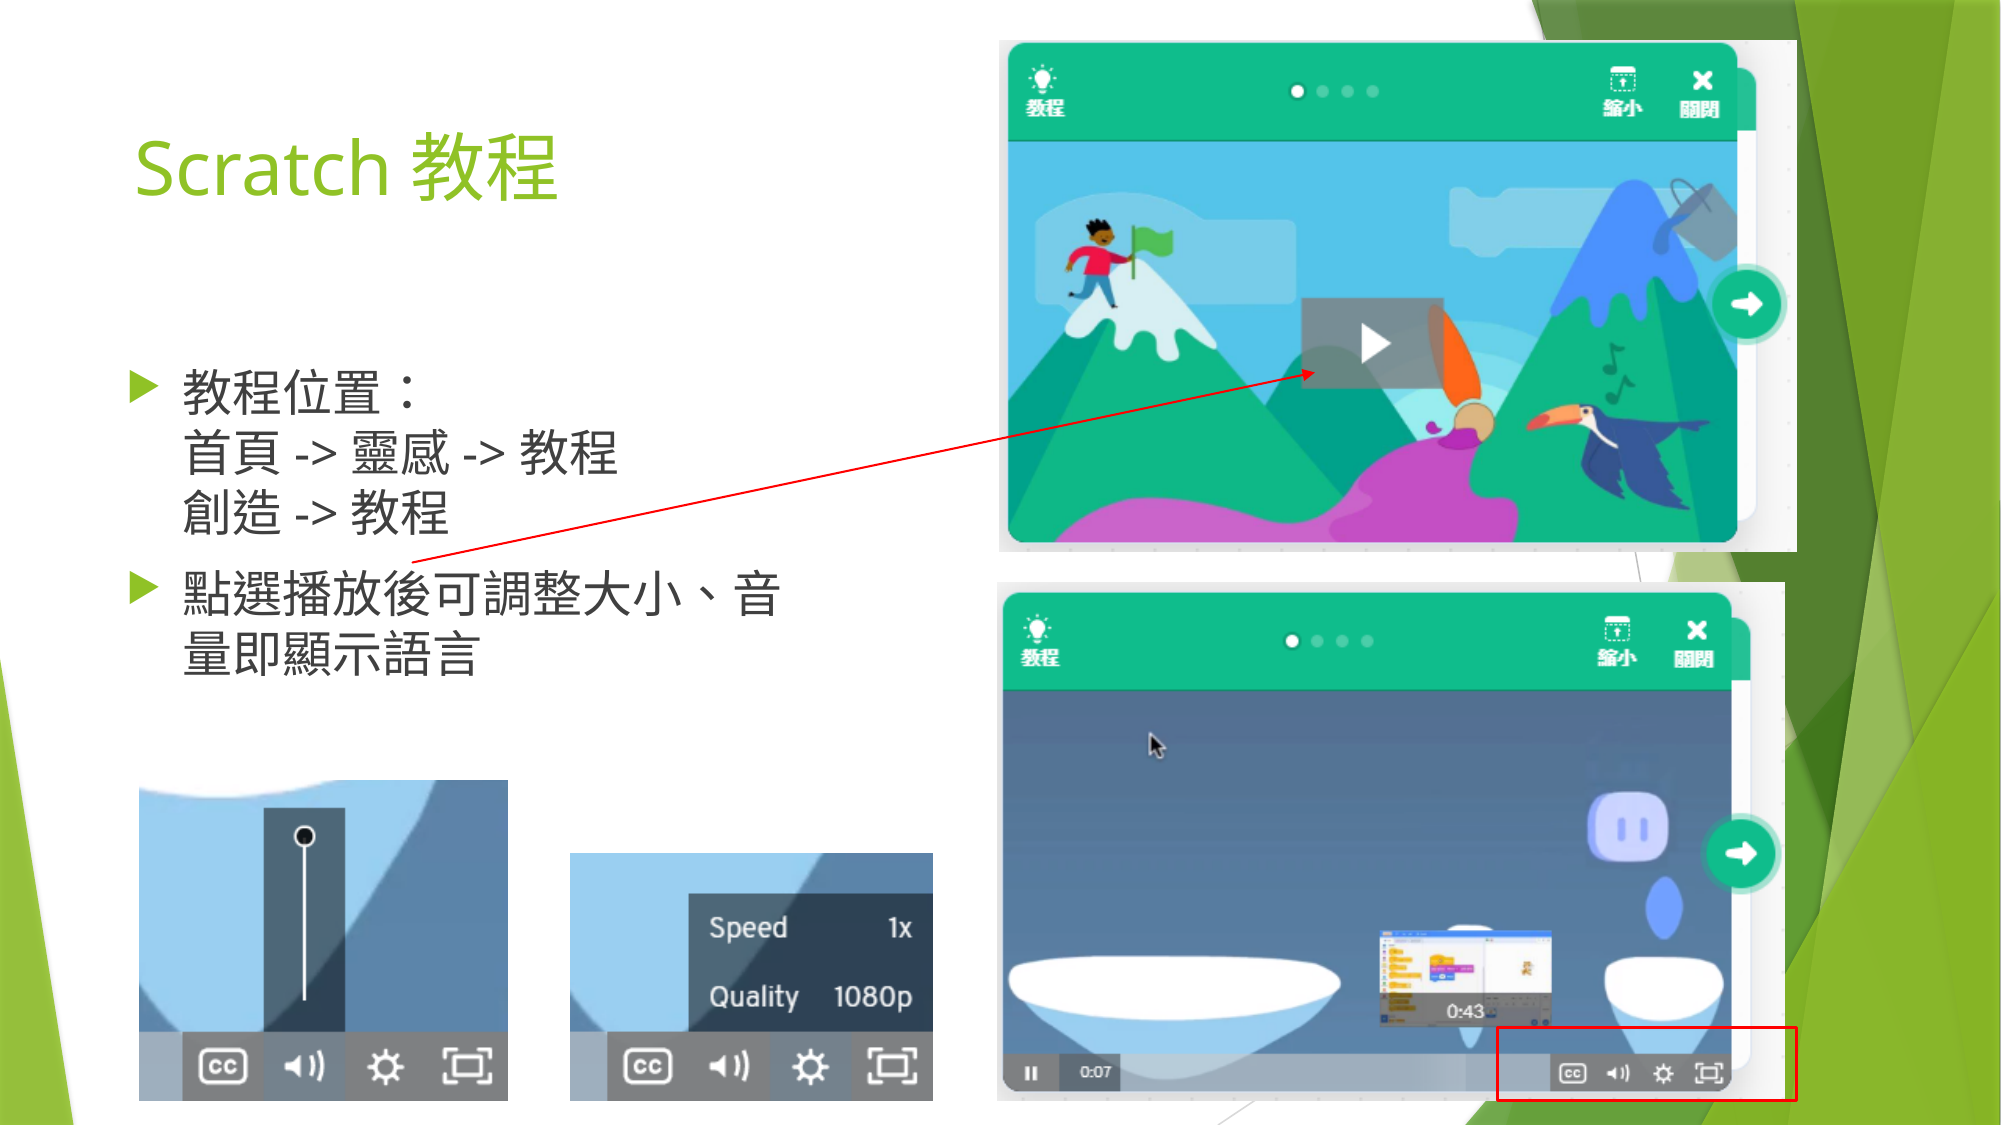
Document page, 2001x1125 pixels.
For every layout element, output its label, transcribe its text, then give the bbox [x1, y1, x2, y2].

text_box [411, 371, 1316, 563]
picture [999, 39, 1798, 552]
list 教程位置： 首頁->靈感->教程 創造->教程 點選播放後可調整大小、音量即顯示語言 [111, 354, 840, 992]
text_box Scratch教程 [119, 112, 994, 238]
picture [138, 779, 509, 1102]
picture [569, 853, 933, 1102]
picture [996, 581, 1786, 1102]
text_box [1791, 1026, 1798, 1102]
